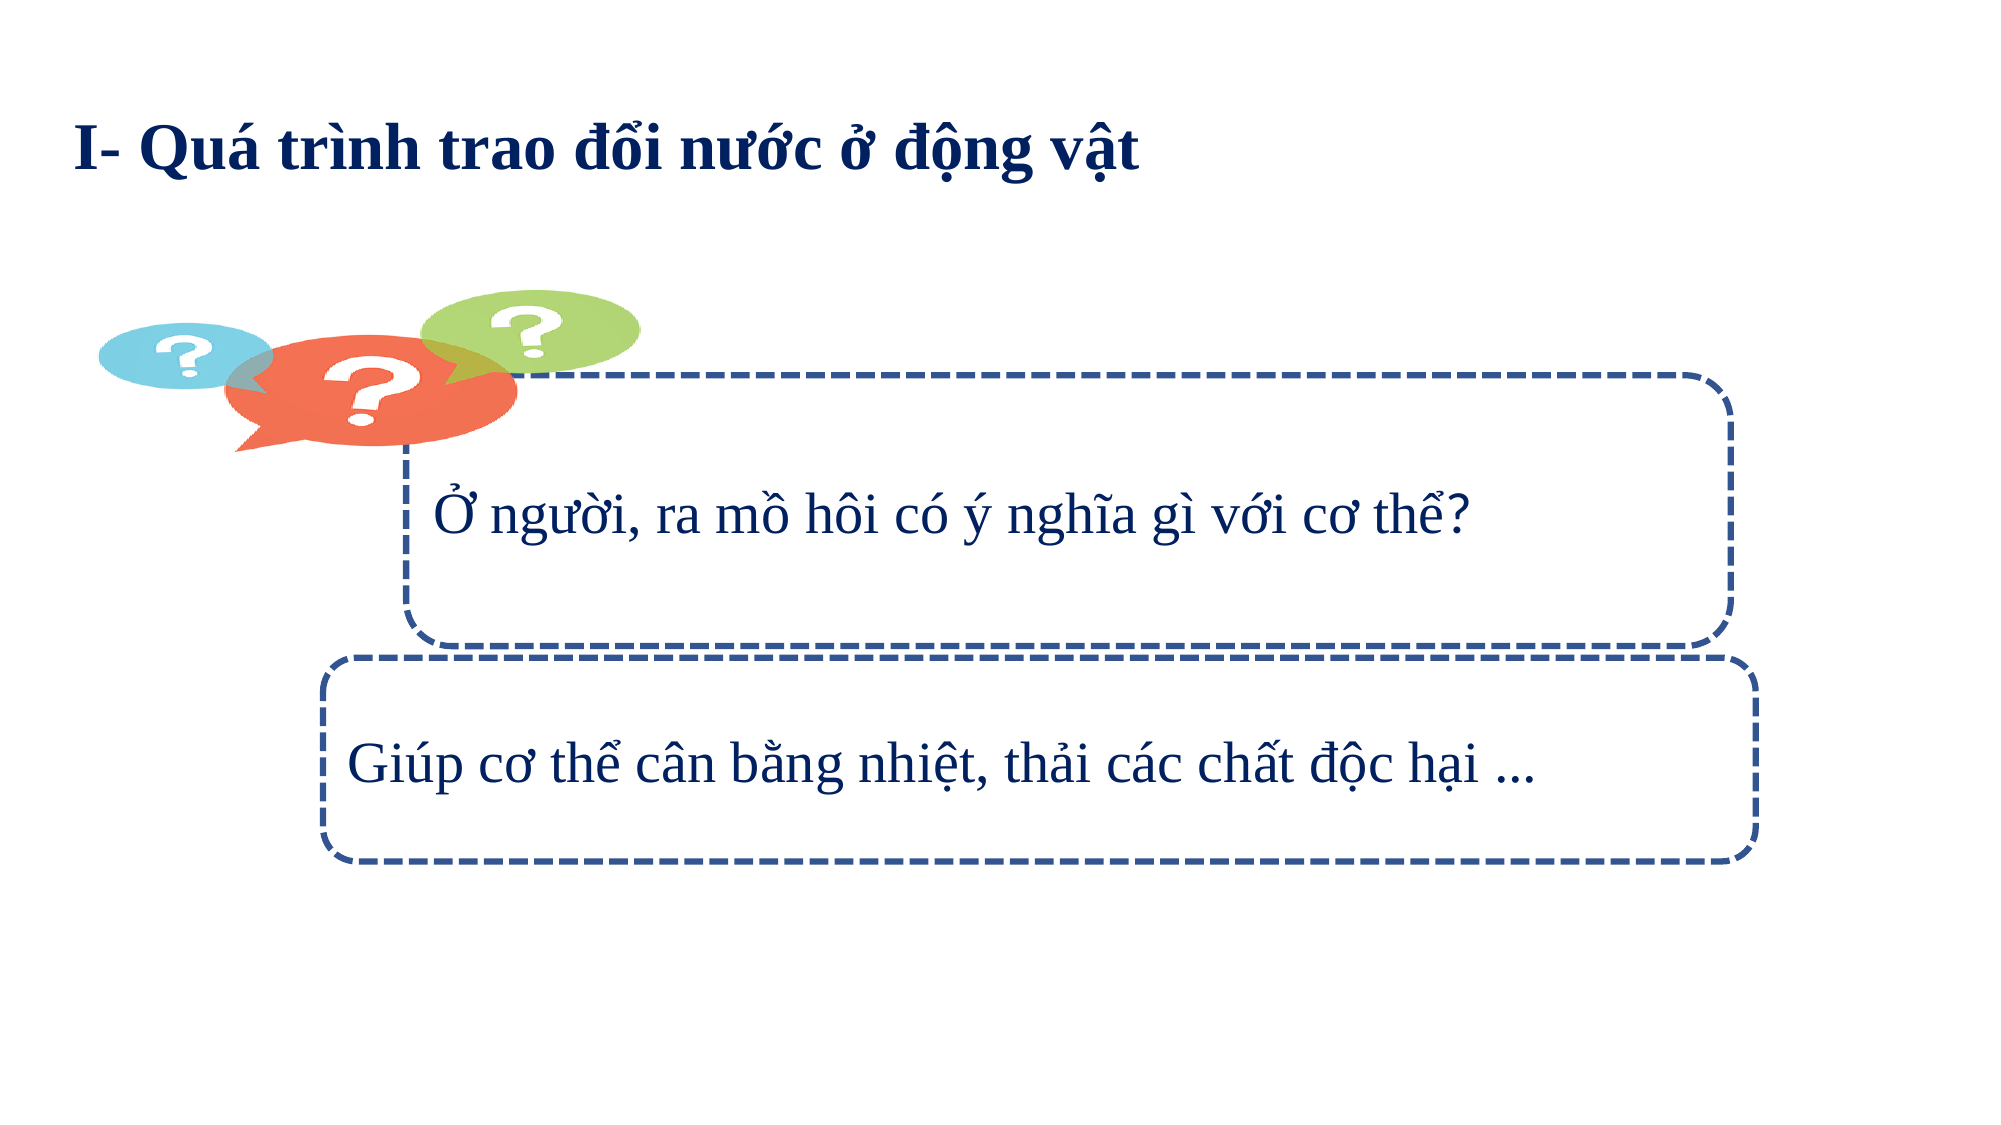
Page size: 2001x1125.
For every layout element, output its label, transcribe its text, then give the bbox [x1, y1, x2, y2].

text_box I- Quá trình trao đổi nước ở động vật [58, 55, 1670, 191]
text_box Giúp cơ thể cân bằng nhiệt, thải các chất độc hại ... [321, 656, 1757, 863]
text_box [78, 284, 1731, 647]
